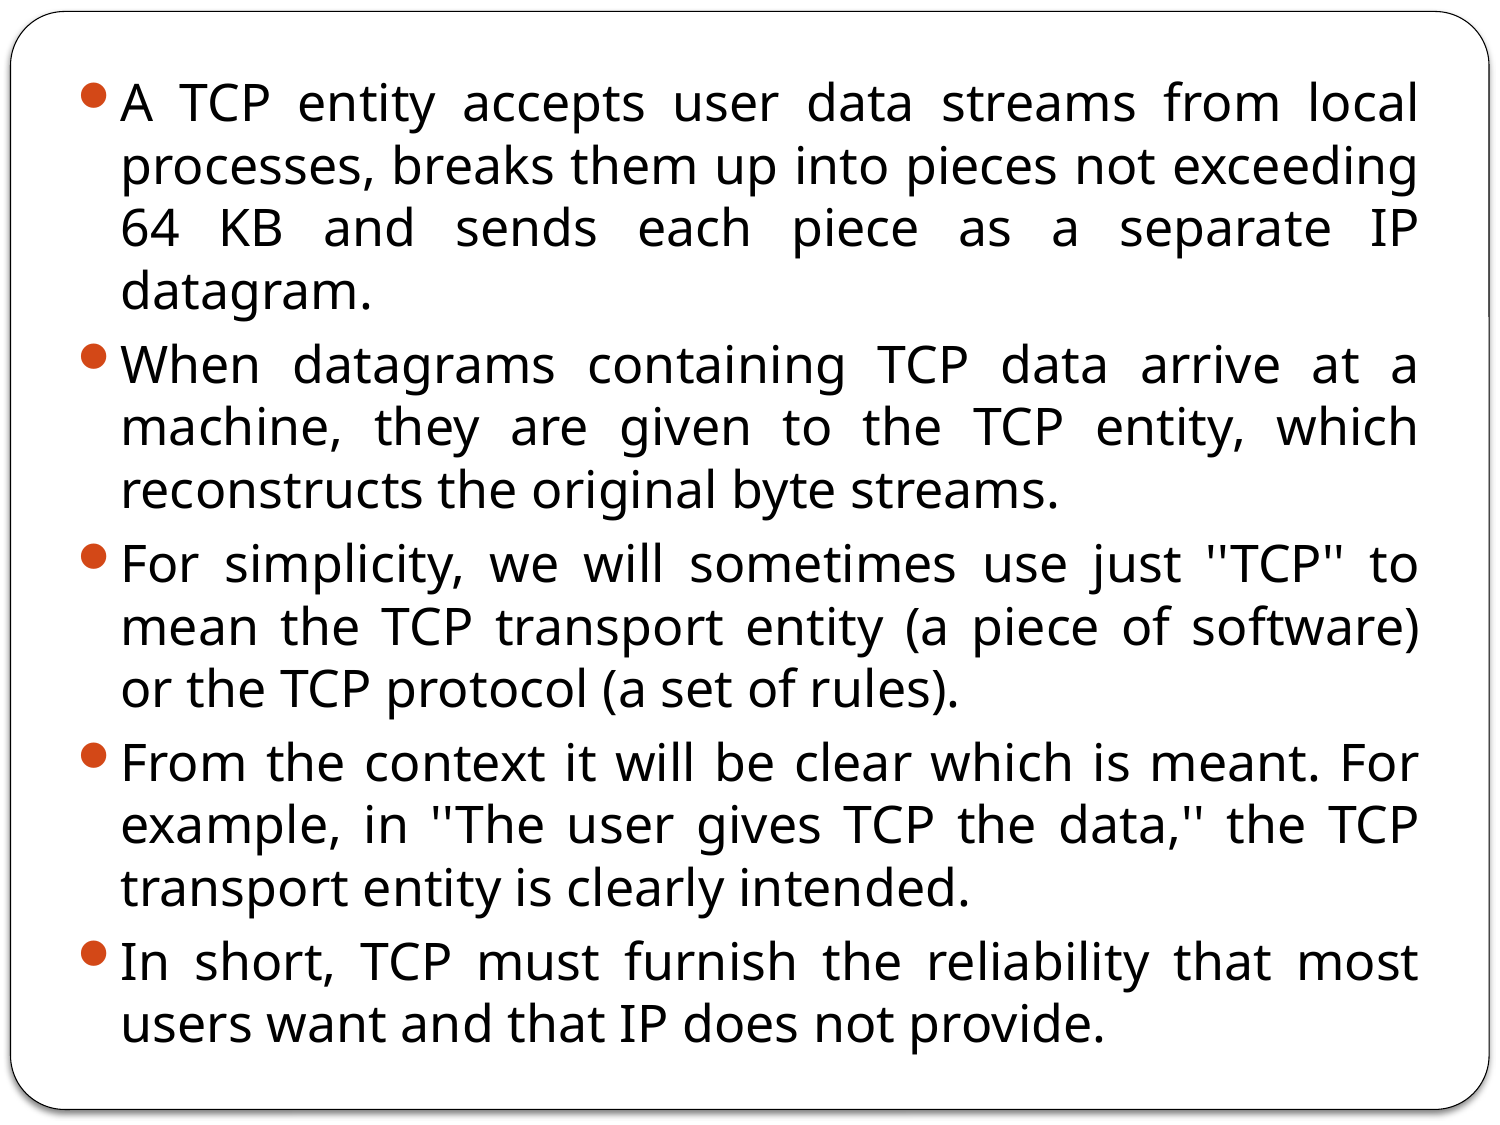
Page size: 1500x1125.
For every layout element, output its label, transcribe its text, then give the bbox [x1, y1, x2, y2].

list A TCP entity accepts user data streams from local processes, breaks them up into pieces not exceeding 64 KB and sends each piece as a separate IP datagram. When datagrams containing TCP data arrive at a machine, they are given to the TCP entity, which reconstructs the original byte streams. For simplicity, we will sometimes use just ''TCP'' to mean the TCP transport entity (a piece of software) or the TCP protocol (a set of rules). From the context it will be clear which is meant. For example, in ''The user gives TCP the data,'' the TCP transport entity is clearly intended. In short, TCP must furnish the reliability that most users want and that IP does not provide. [62, 62, 1438, 1063]
